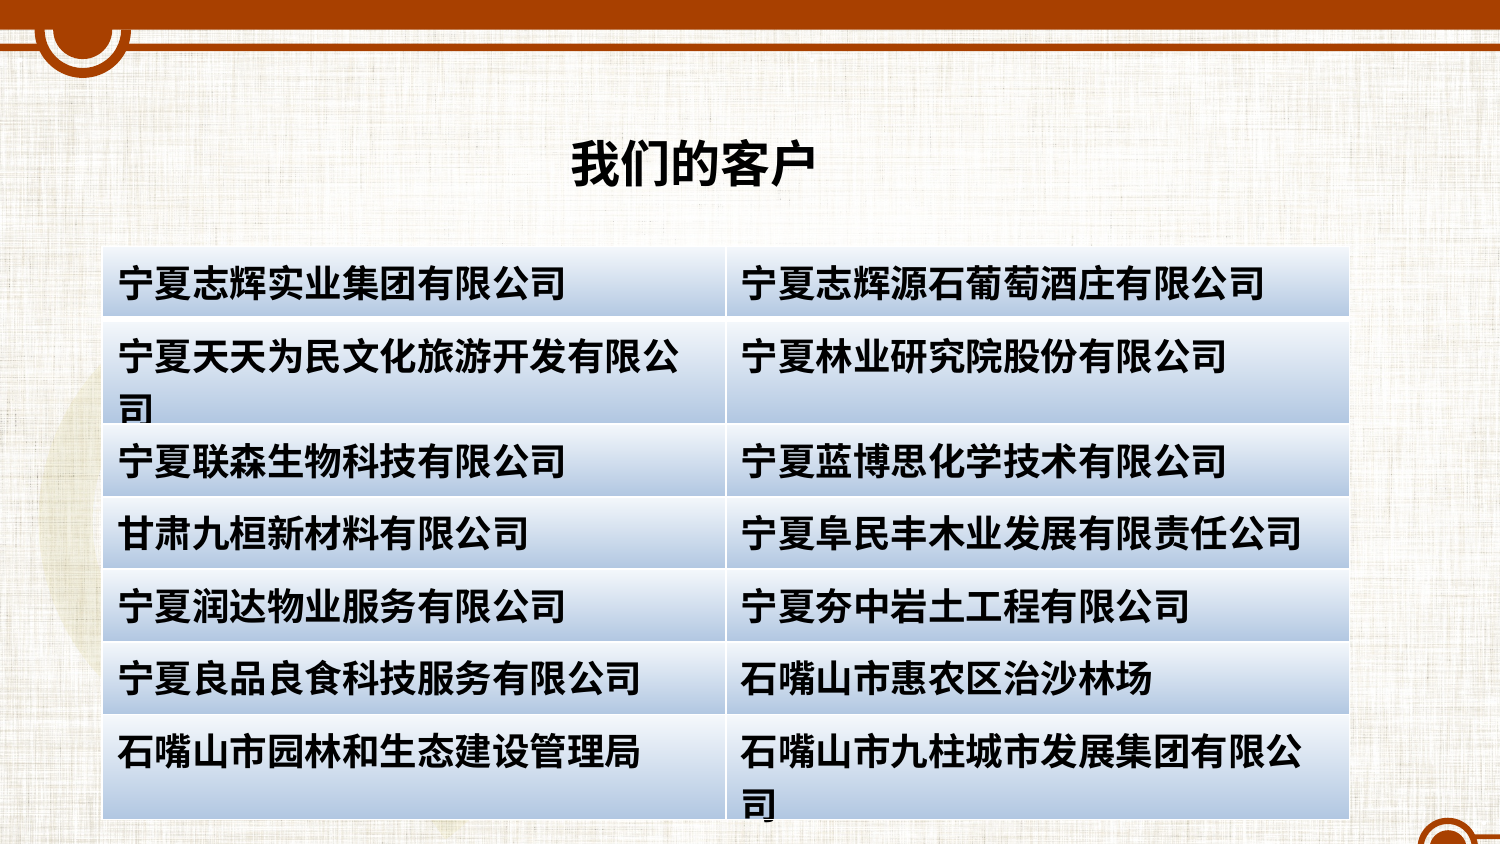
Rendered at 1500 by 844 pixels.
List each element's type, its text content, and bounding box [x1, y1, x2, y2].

table_cell 甘肃九桓新材料有限公司 [103, 498, 725, 568]
table_cell 宁夏夯中岩土工程有限公司 [727, 570, 1349, 641]
text_box 我们的客户 [555, 125, 836, 200]
table_header 宁夏志辉实业集团有限公司 [103, 247, 725, 316]
table_cell 宁夏蓝博思化学技术有限公司 [727, 425, 1349, 496]
table_cell 宁夏天天为民文化旅游开发有限公司 [103, 322, 725, 423]
table_cell 宁夏林业研究院股份有限公司 [727, 322, 1349, 423]
table_cell 宁夏联森生物科技有限公司 [103, 425, 725, 496]
table_cell 石嘴山市九柱城市发展集团有限公司 [727, 715, 1349, 819]
table_cell 宁夏润达物业服务有限公司 [103, 570, 725, 641]
table_header 宁夏志辉源石葡萄酒庄有限公司 [727, 247, 1349, 316]
table_cell 宁夏良品良食科技服务有限公司 [103, 643, 725, 714]
table_cell 石嘴山市惠农区治沙林场 [727, 643, 1349, 714]
table_cell 宁夏阜民丰木业发展有限责任公司 [727, 498, 1349, 568]
table_cell 石嘴山市园林和生态建设管理局 [103, 715, 725, 819]
